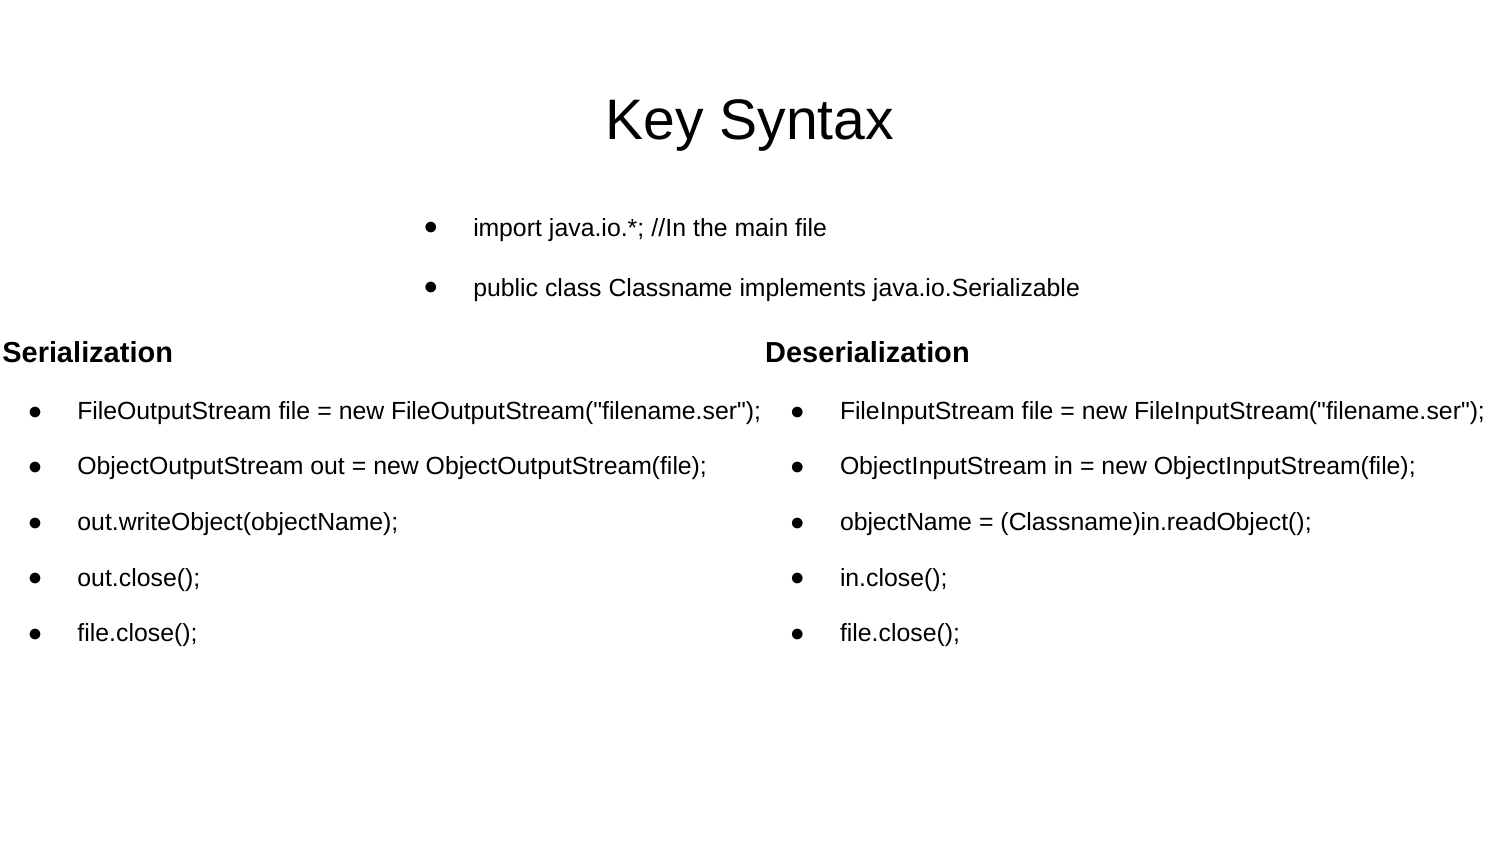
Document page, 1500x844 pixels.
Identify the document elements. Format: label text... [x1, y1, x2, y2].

title Key Syntax [51, 72, 1449, 167]
list Deserialization FileInputStream file = new FileInputStream("filename.ser"); ObjectInputStream in = new ObjectInputStream(file); objectName = (Classname)in.readObject(); in.close(); file.close(); [750, 289, 1500, 844]
text_box import java.io.*; //In the main file public class Classname implements java.io.Serializable [383, 166, 1117, 316]
list Serialization FileOutputStream file = new FileOutputStream("filename.ser"); ObjectOutputStream out = new ObjectOutputStream(file); out.writeObject(objectName); out.close(); file.close(); [0, 289, 750, 844]
